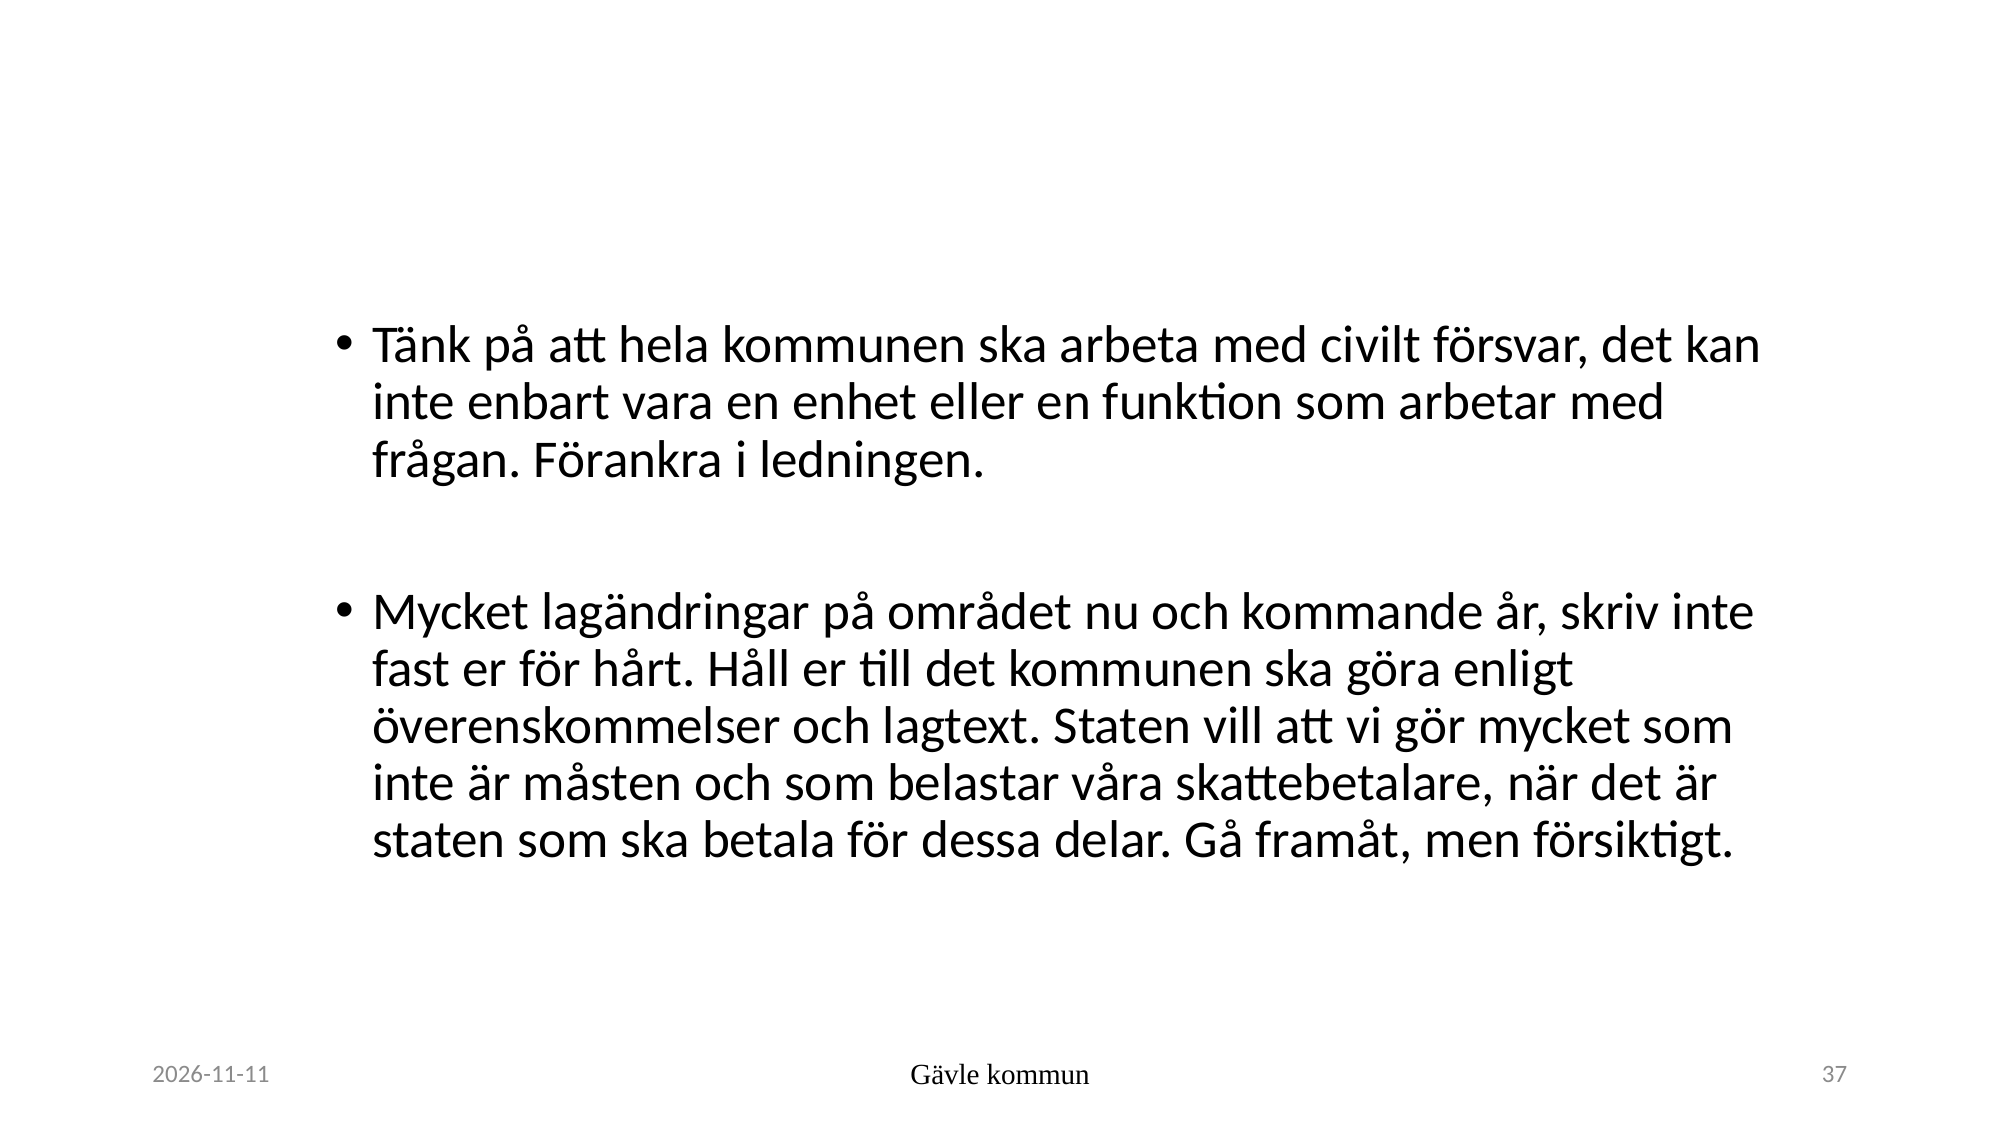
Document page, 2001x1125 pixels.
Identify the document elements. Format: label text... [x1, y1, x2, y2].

footer Gävle kommun [662, 1042, 1338, 1103]
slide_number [137, 1042, 588, 1103]
list Tänk på att hela kommunen ska arbeta med civilt försvar, det kan inte enbart vara en enhet eller en funktion som arbetar med frågan. Förankra i ledningen. Mycket lagändringar på området nu och kommande år, skriv inte fast er för hårt. Håll er till det kommunen ska göra enligt överenskommelser och lagtext. Staten vill att vi gör mycket som inte är måsten och som belastar våra skattebetalare, när det är staten som ska betala för dessa delar. Gå framåt, men försiktigt. [320, 309, 1806, 881]
slide_number 37 [1412, 1042, 1863, 1103]
